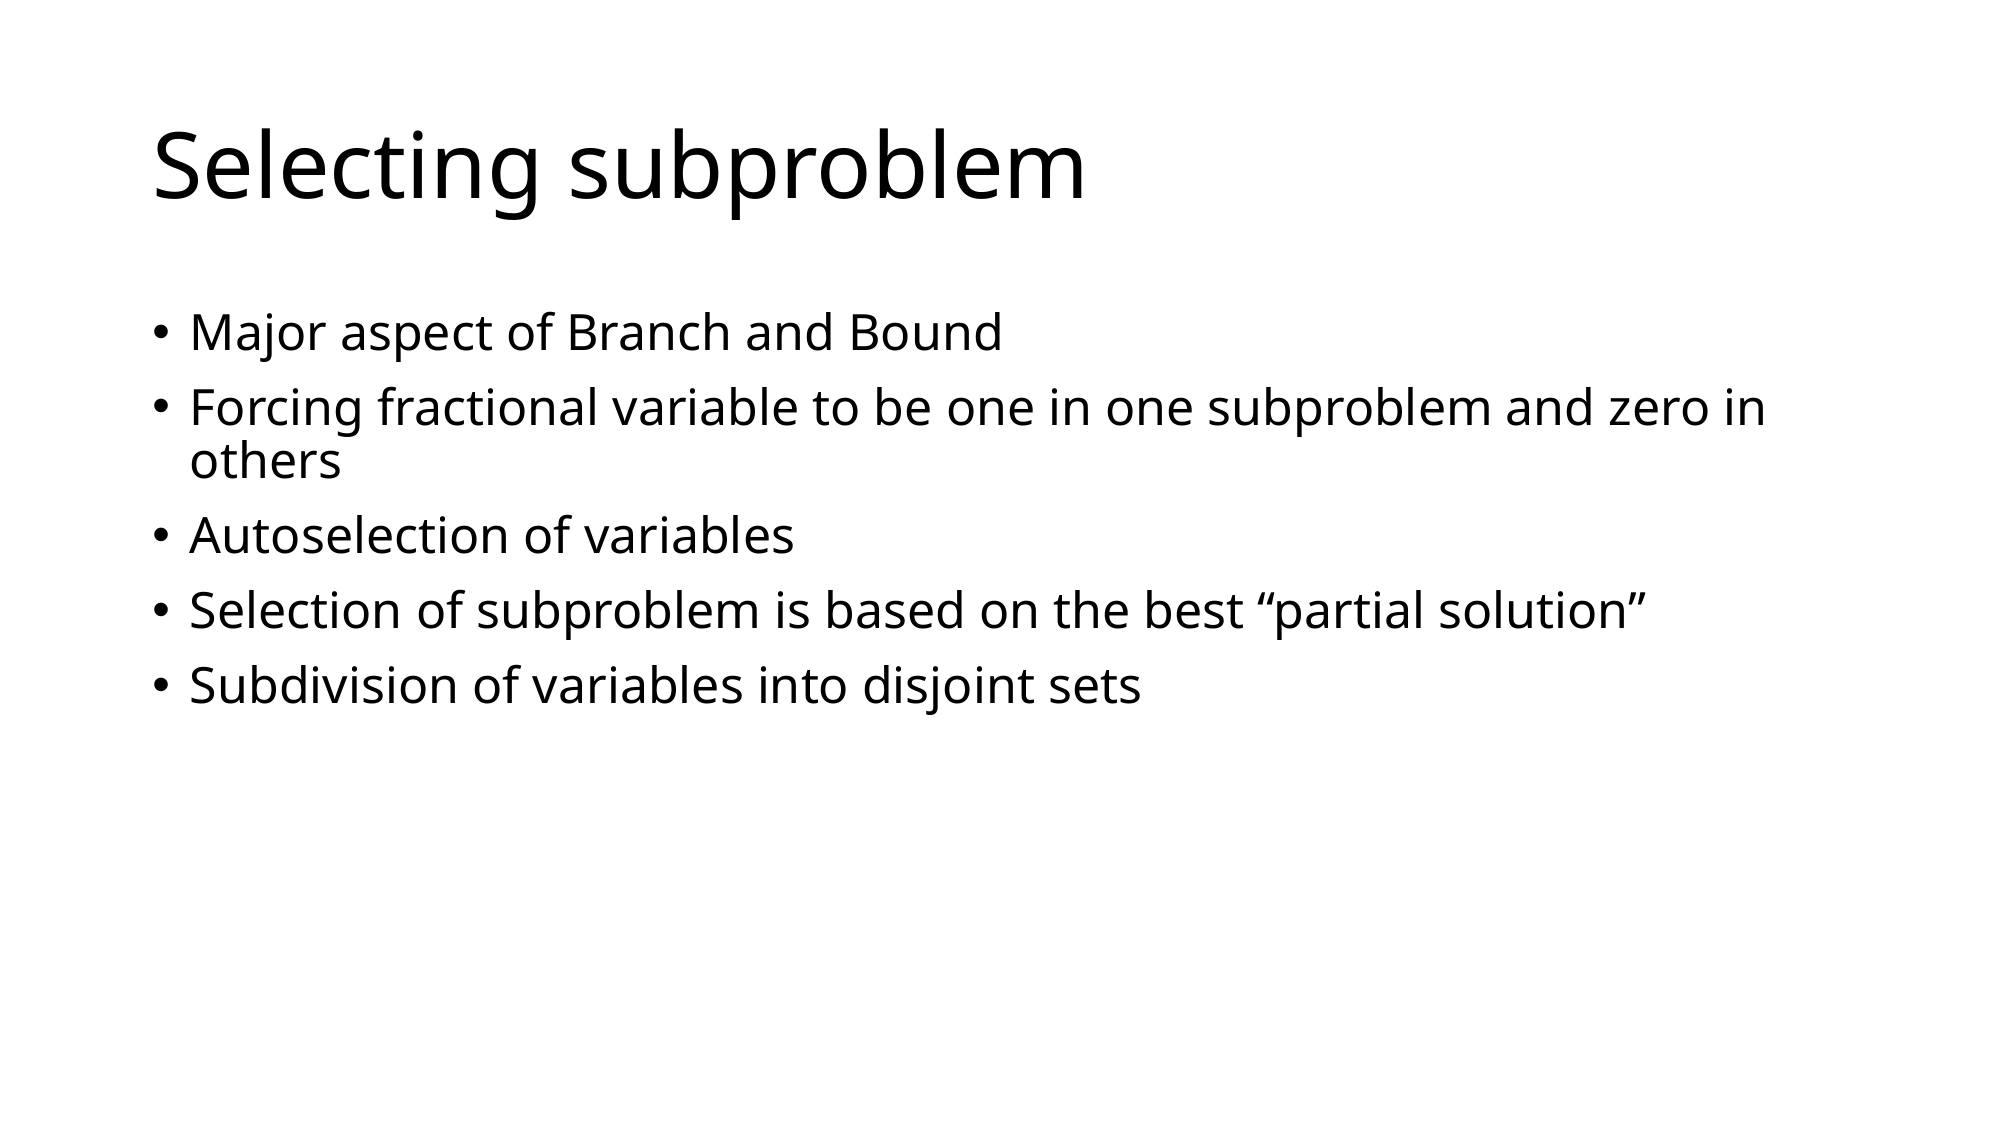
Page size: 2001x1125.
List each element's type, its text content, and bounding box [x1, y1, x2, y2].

list Major aspect of Branch and Bound Forcing fractional variable to be one in one subproblem and zero in others Autoselection of variables Selection of subproblem is based on the best “partial solution” Subdivision of variables into disjoint sets [137, 299, 1863, 1014]
title Selecting subproblem [137, 59, 1863, 278]
